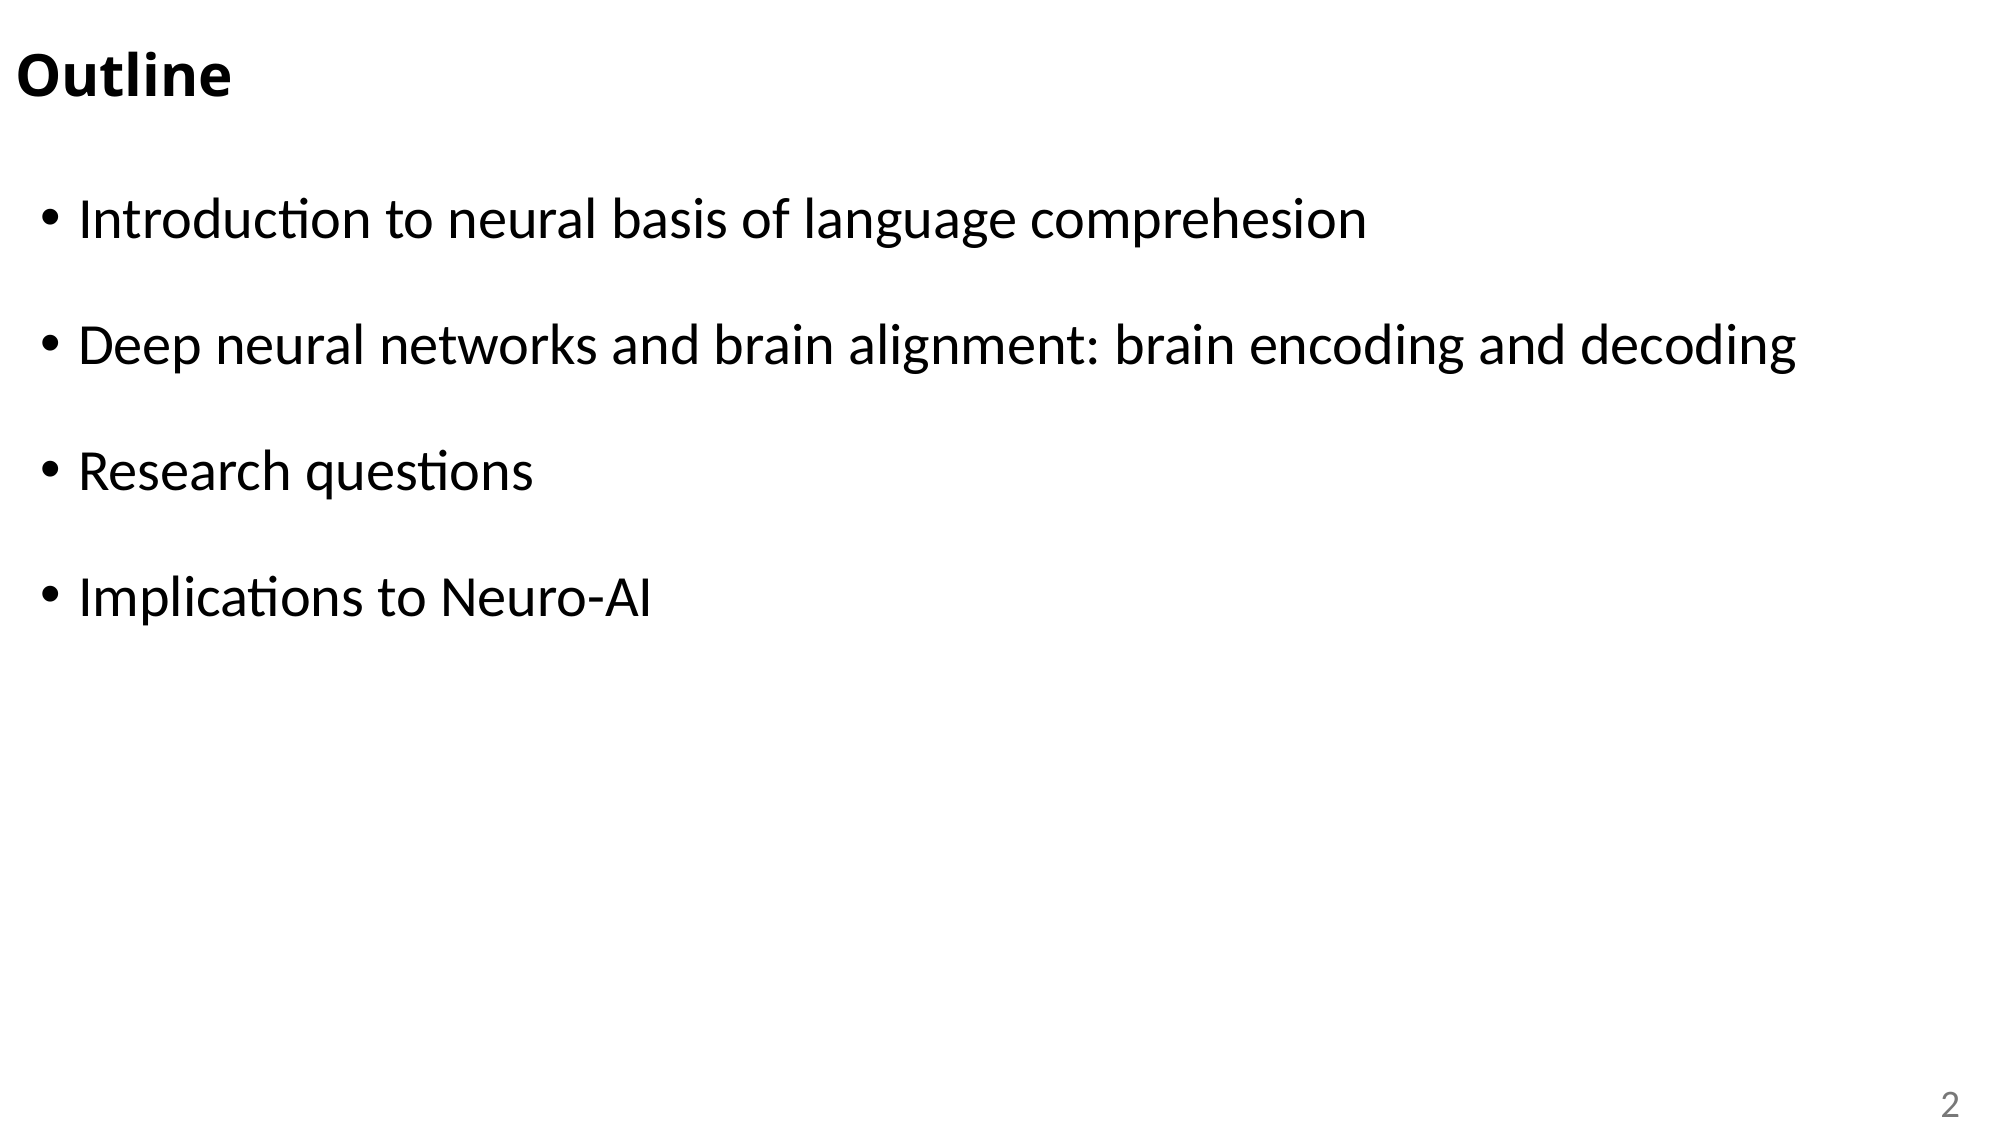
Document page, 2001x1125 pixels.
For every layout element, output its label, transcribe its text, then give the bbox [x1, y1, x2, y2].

title Outline [0, 0, 2000, 157]
slide_number 2 [1412, 1071, 1975, 1125]
list Introduction to neural basis of language comprehesion Deep neural networks and brain alignment: brain encoding and decoding Research questions Implications to Neuro-AI [24, 181, 1975, 1033]
